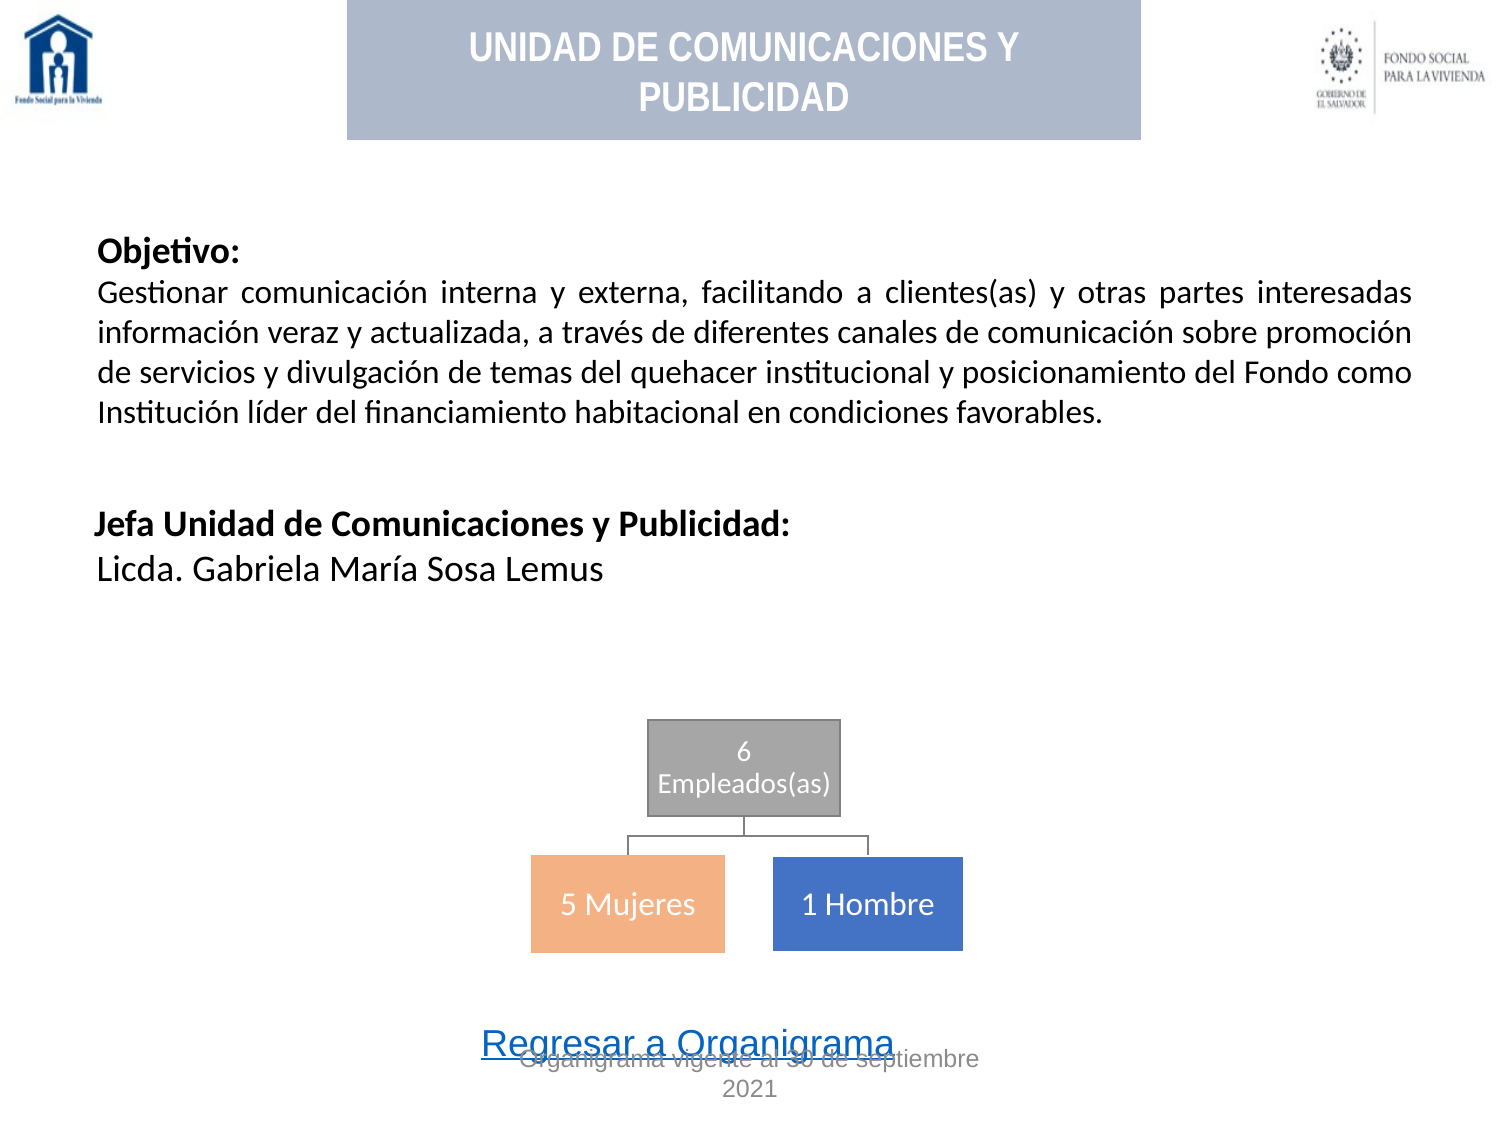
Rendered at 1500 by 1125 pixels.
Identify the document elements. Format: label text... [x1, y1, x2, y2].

text_box Jefa Unidad de Comunicaciones y Publicidad: Licda. Gabriela María Sosa Lemus [64, 491, 821, 597]
text_box Objetivo: Gestionar comunicación interna y externa, facilitando a clientes(as) y otras partes interesadas información veraz y actualizada, a través de diferentes canales de comunicación sobre promoción de servicios y divulgación de temas del quehacer institucional y posicionamiento del Fondo como Institución líder del financiamiento habitacional en condiciones favorables. [82, 218, 1430, 438]
footer Organigrama vigente al 30 de septiembre 2021 [496, 1042, 1004, 1103]
text_box Regresar a Organigrama [466, 1011, 957, 1072]
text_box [497, 720, 992, 953]
picture [0, 0, 1500, 1125]
text_box UNIDAD DE COMUNICACIONES Y PUBLICIDAD [347, 0, 1141, 140]
